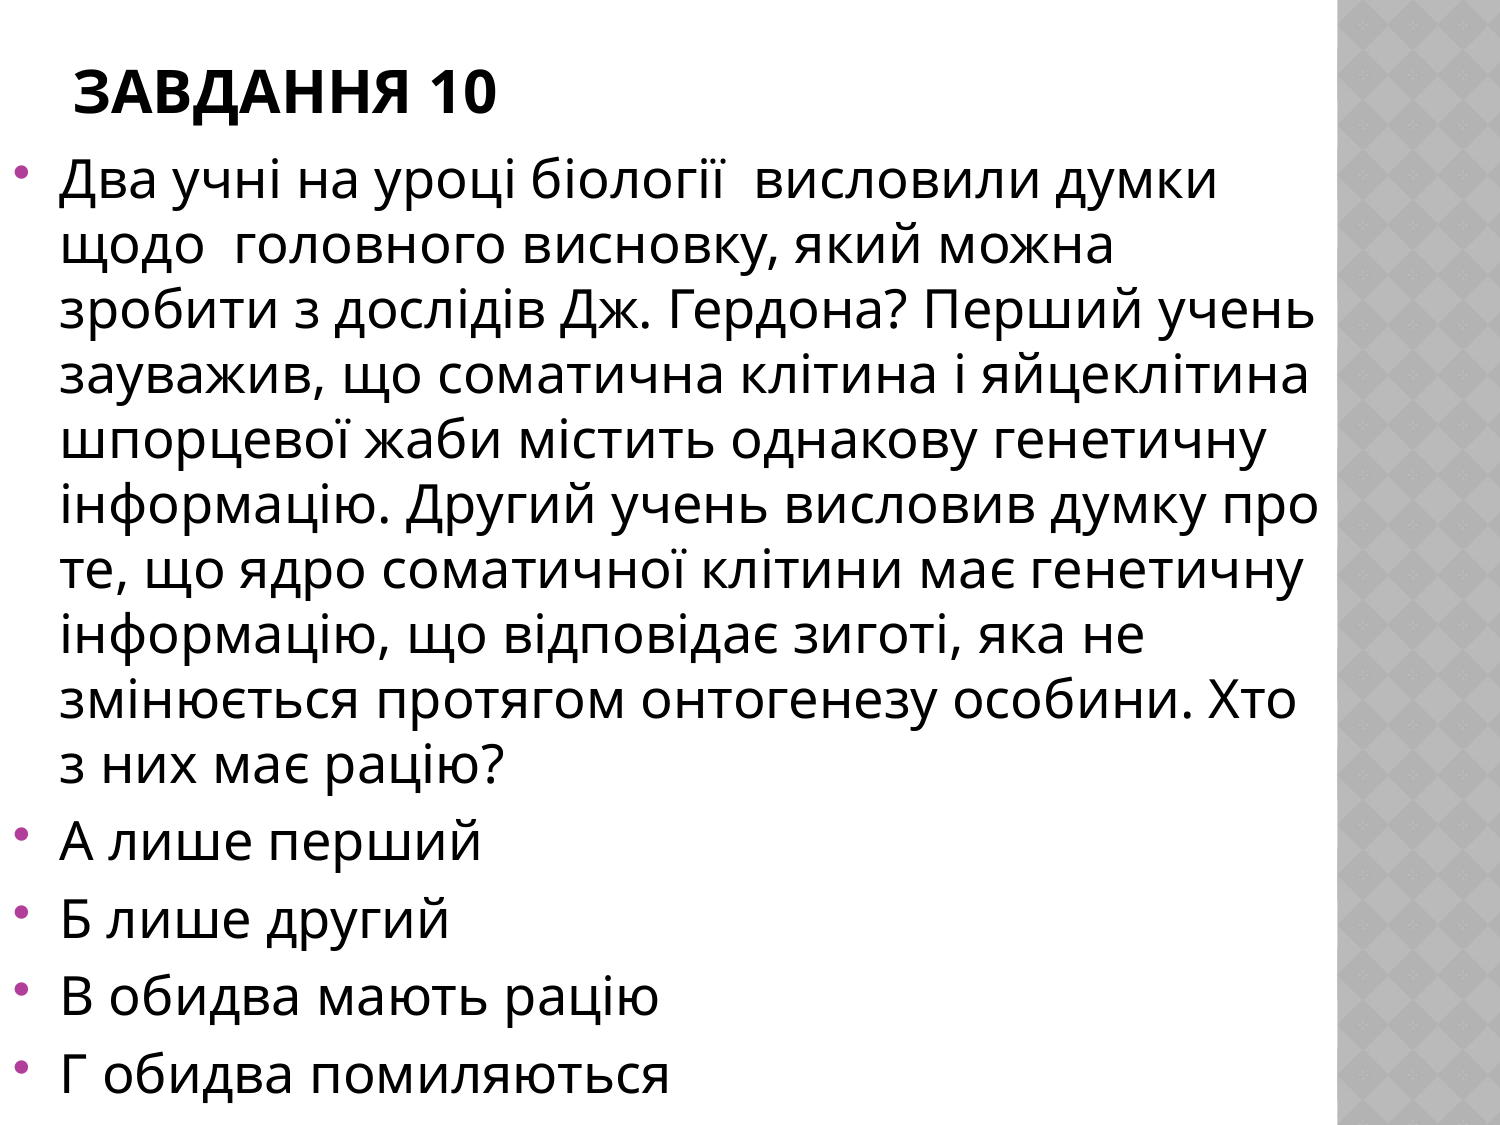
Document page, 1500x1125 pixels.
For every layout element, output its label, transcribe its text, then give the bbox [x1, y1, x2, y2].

title Завдання 10 [64, 52, 1263, 126]
list Два учні на уроці біології висловили думки щодо головного висновку, який можна зробити з дослідів Дж. Гердона? Перший учень зауважив, що соматична клітина і яйцеклітина шпорцевої жаби містить однакову генетичну інформацію. Другий учень висловив думку про те, що ядро соматичної клітини має генетичну інформацію, що відповідає зиготі, яка не змінюється протягом онтогенезу особини. Хто з них має рацію? А лише перший Б лише другий В обидва мають рацію Г обидва помиляються [0, 137, 1341, 1125]
